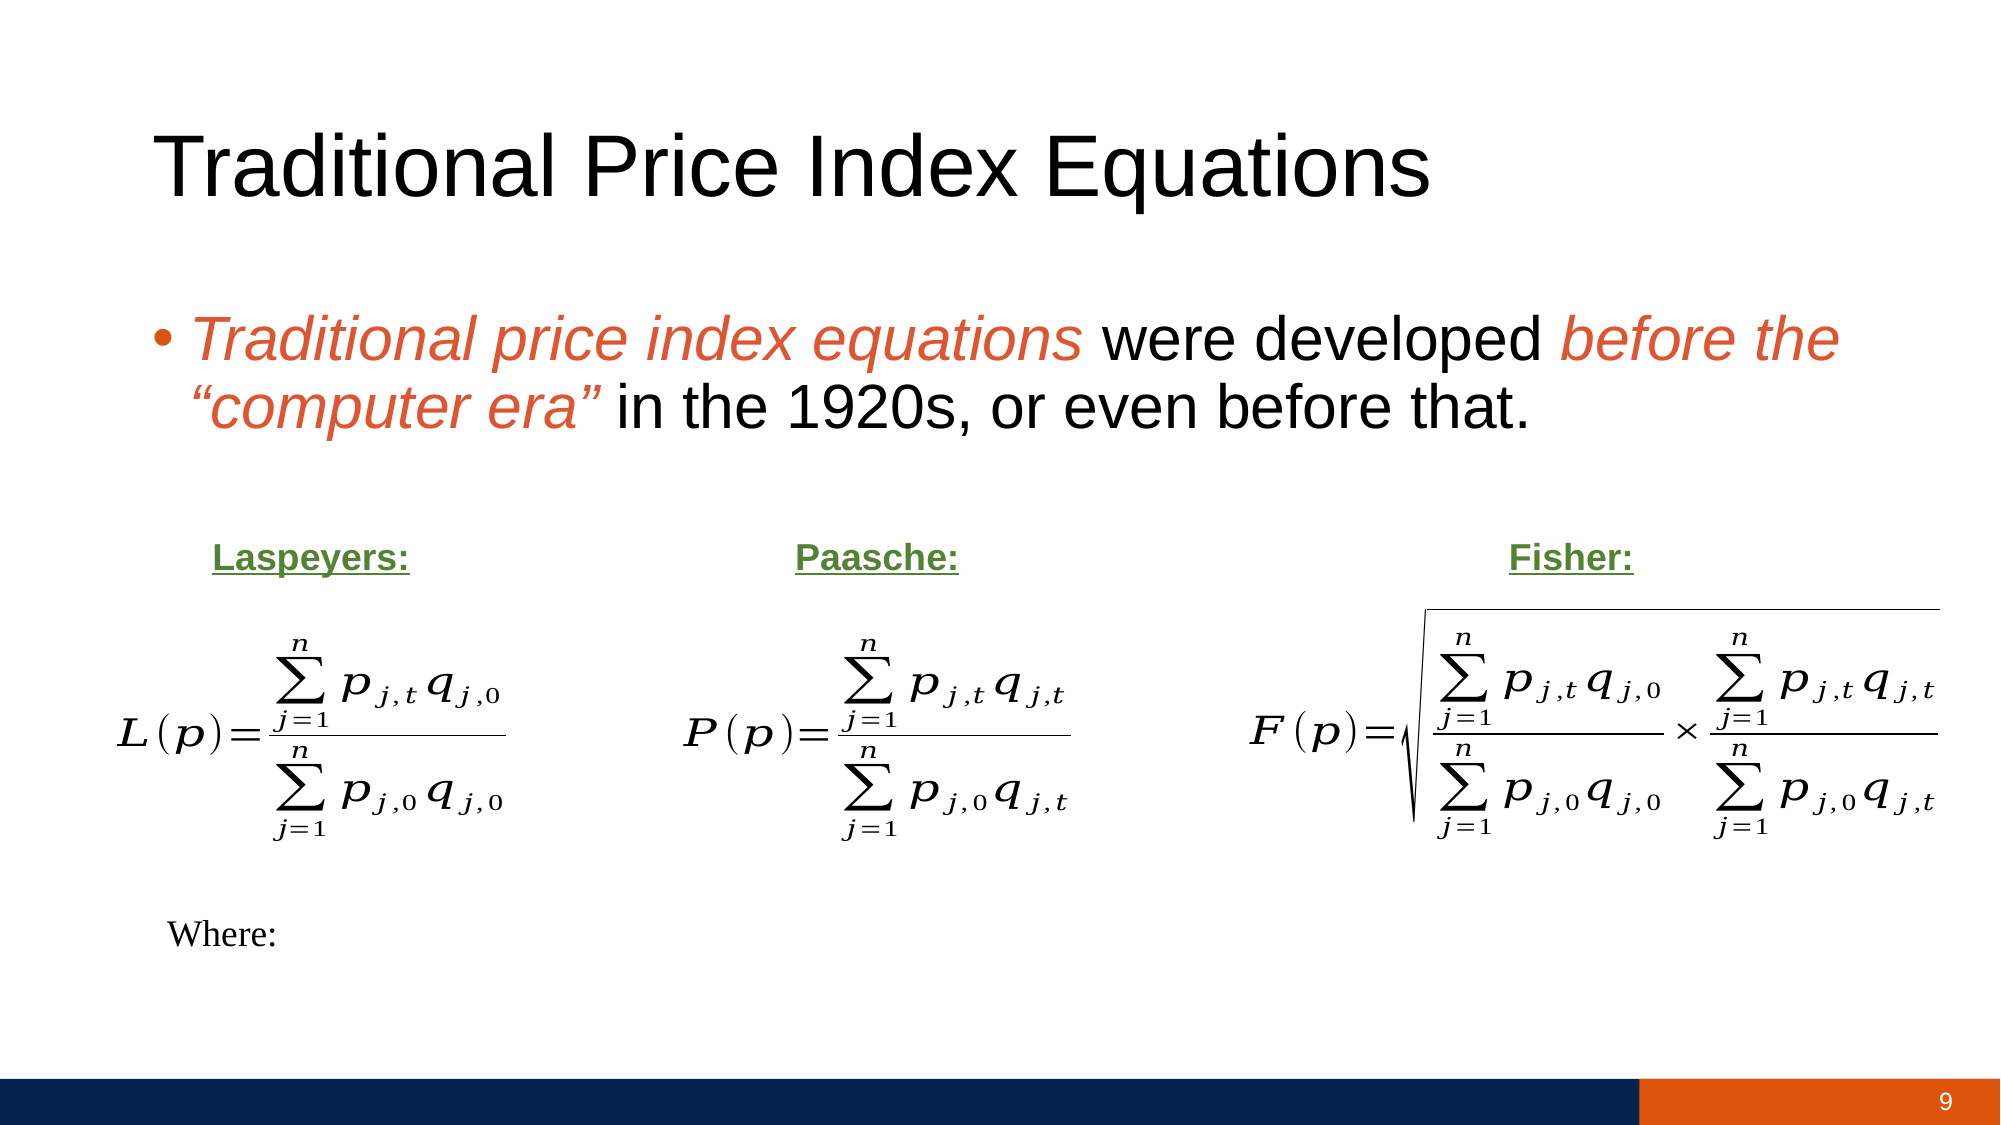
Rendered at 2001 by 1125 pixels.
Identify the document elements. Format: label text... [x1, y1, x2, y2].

title Traditional Price Index Equations [137, 59, 1863, 278]
list Traditional price index equations were developed before the “computer era” in the 1920s, or even before that. [137, 299, 1863, 1014]
slide_number 9 [1518, 1070, 1969, 1125]
text_box Fisher: [1494, 525, 1649, 586]
text_box Paasche: [780, 525, 975, 586]
text_box Laspeyers: [197, 525, 425, 586]
